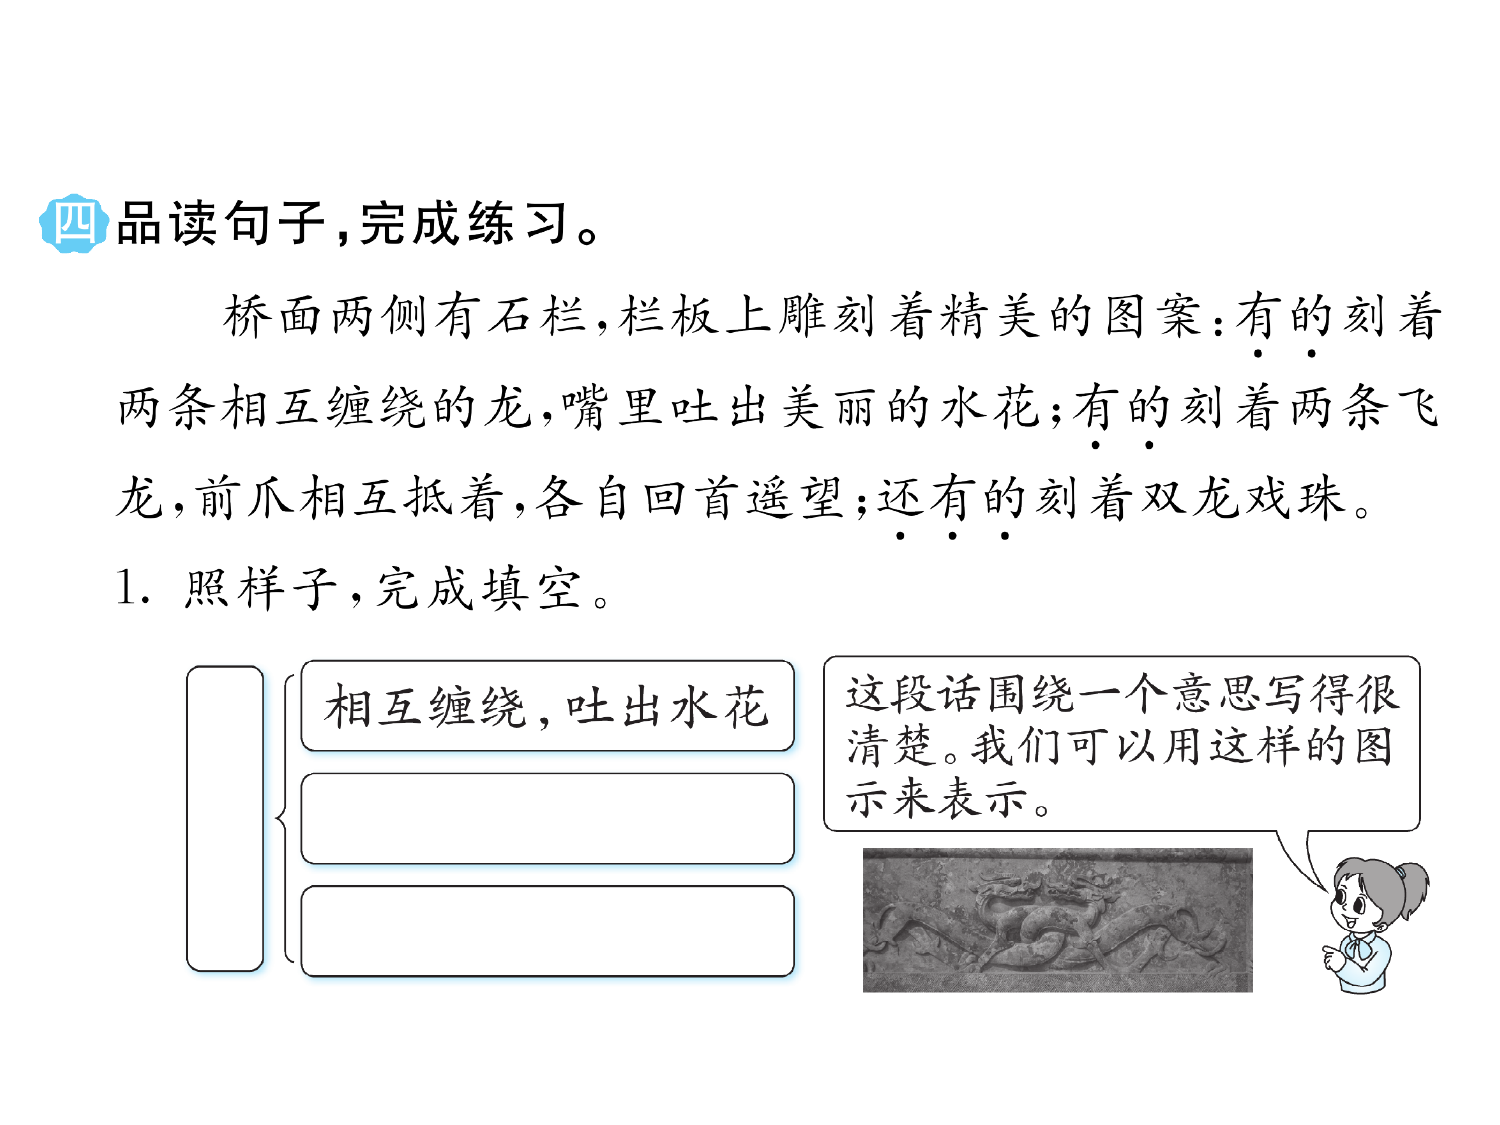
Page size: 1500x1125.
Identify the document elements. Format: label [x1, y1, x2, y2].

picture [35, 177, 1453, 1014]
